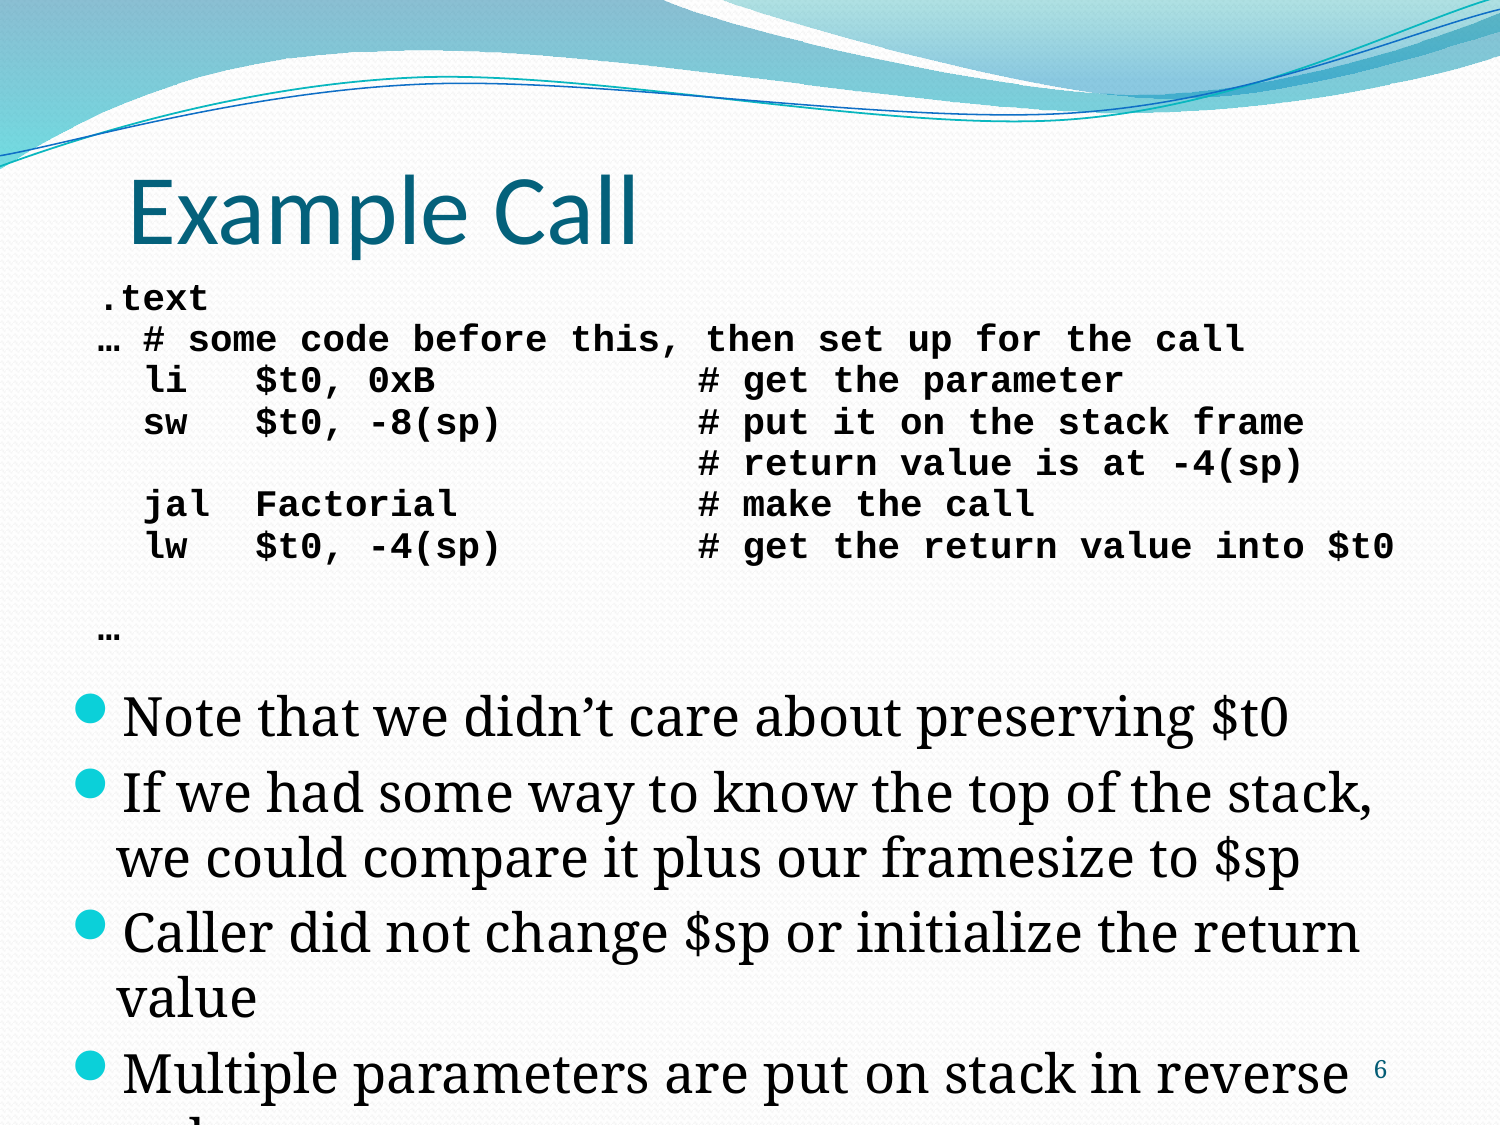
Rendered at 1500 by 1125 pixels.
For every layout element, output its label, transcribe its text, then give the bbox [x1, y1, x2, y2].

text_box Example Call [112, 137, 1388, 238]
text_box Note that we didn’t care about preserving $t0 If we had some way to know the top of the stack, we could compare it plus our framesize to $sp Caller did not change $sp or initialize the return value Multiple parameters are put on stack in reverse order [56, 674, 1444, 1125]
text_box .text … # some code before this, then set up for the call li $t0, 0xB # get the parameter sw $t0, -8(sp) # put it on the stack frame # return value is at -4(sp) jal Factorial # make the call lw $t0, -4(sp) # get the return value into $t0 … [74, 262, 1425, 674]
